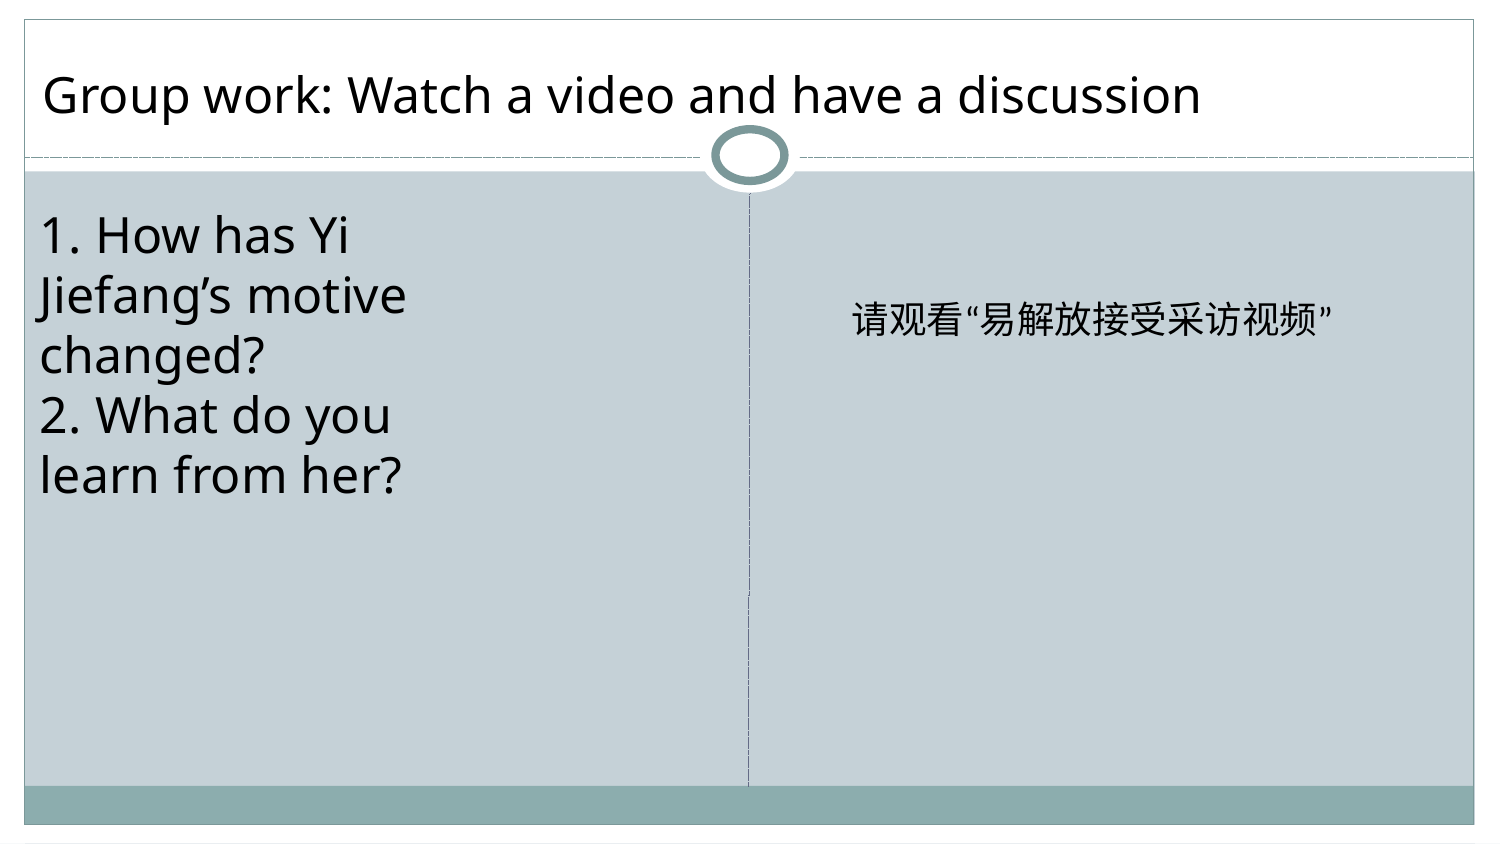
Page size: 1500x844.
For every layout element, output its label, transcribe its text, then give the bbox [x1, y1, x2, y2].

text_box 请观看“易解放接受采访视频” [844, 288, 1342, 349]
text_box 1. How has Yi Jiefang’s motive changed? 2. What do you learn from her? [32, 195, 530, 511]
text_box Group work: Watch a video and have a discussion [35, 55, 1211, 131]
